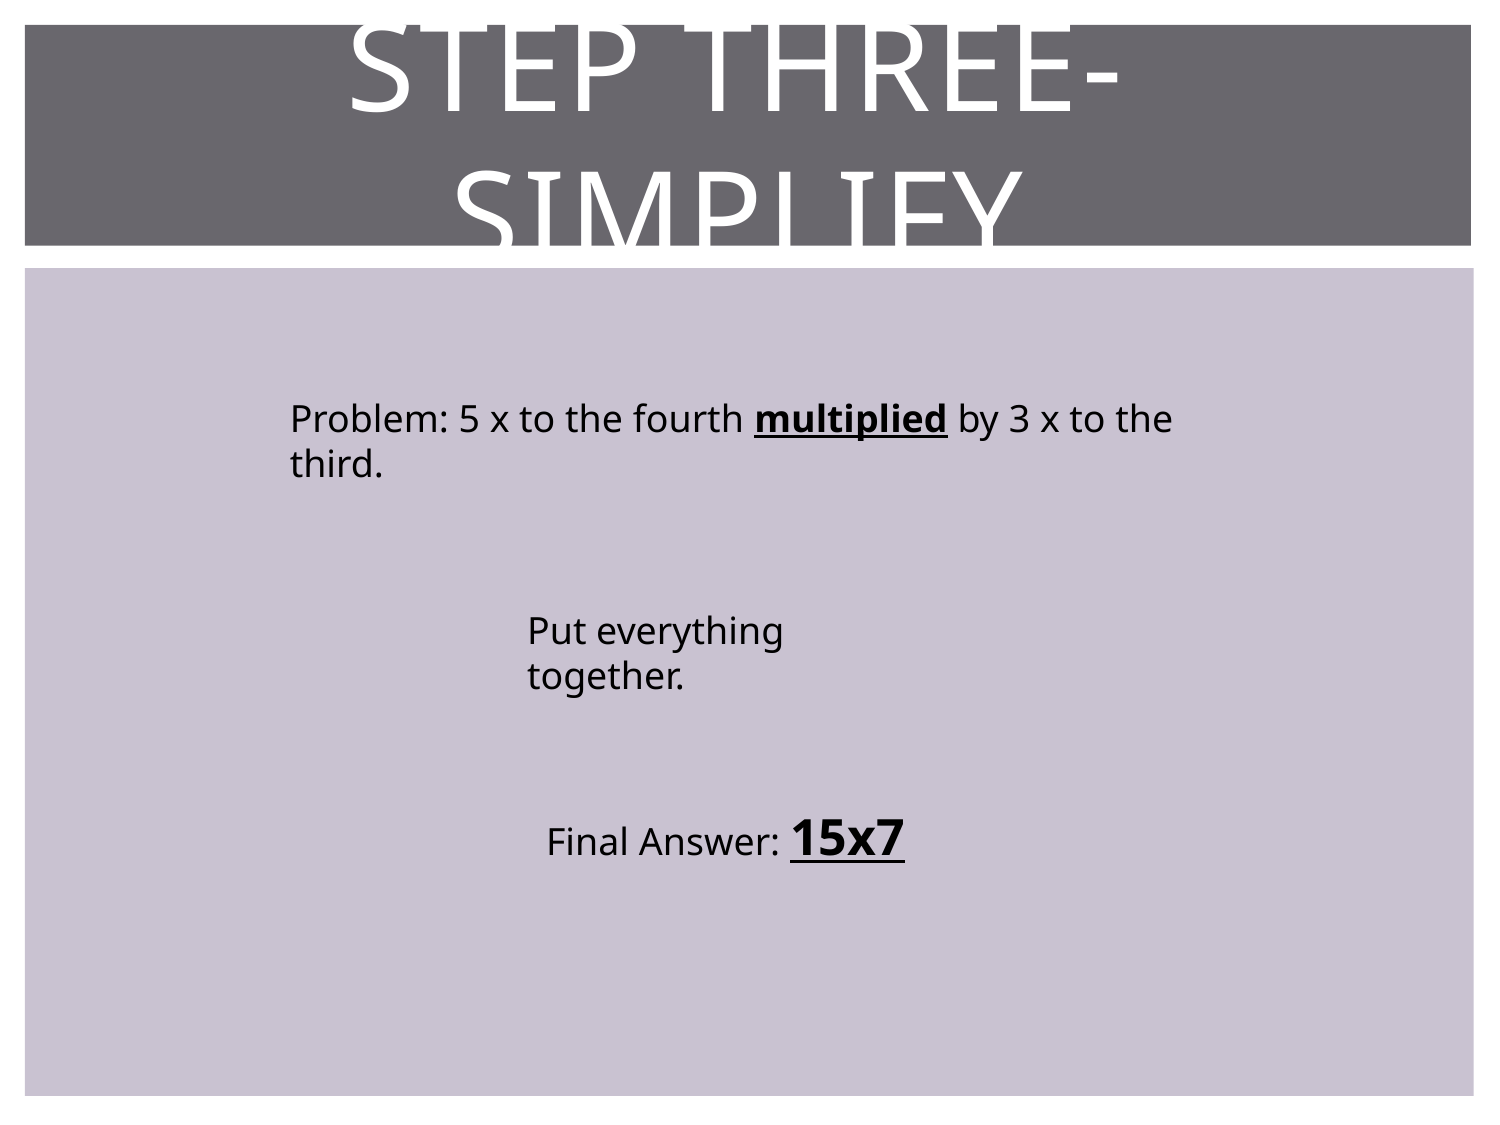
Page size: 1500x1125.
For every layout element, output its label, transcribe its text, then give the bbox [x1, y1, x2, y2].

title STEP Three- SIMPLIFY [50, 50, 1425, 223]
text_box Final Answer: 15x7 [531, 798, 944, 874]
text_box Problem: 5 x to the fourth multiplied by 3 x to the third. [275, 387, 1200, 538]
text_box Put everything together. [512, 599, 963, 705]
